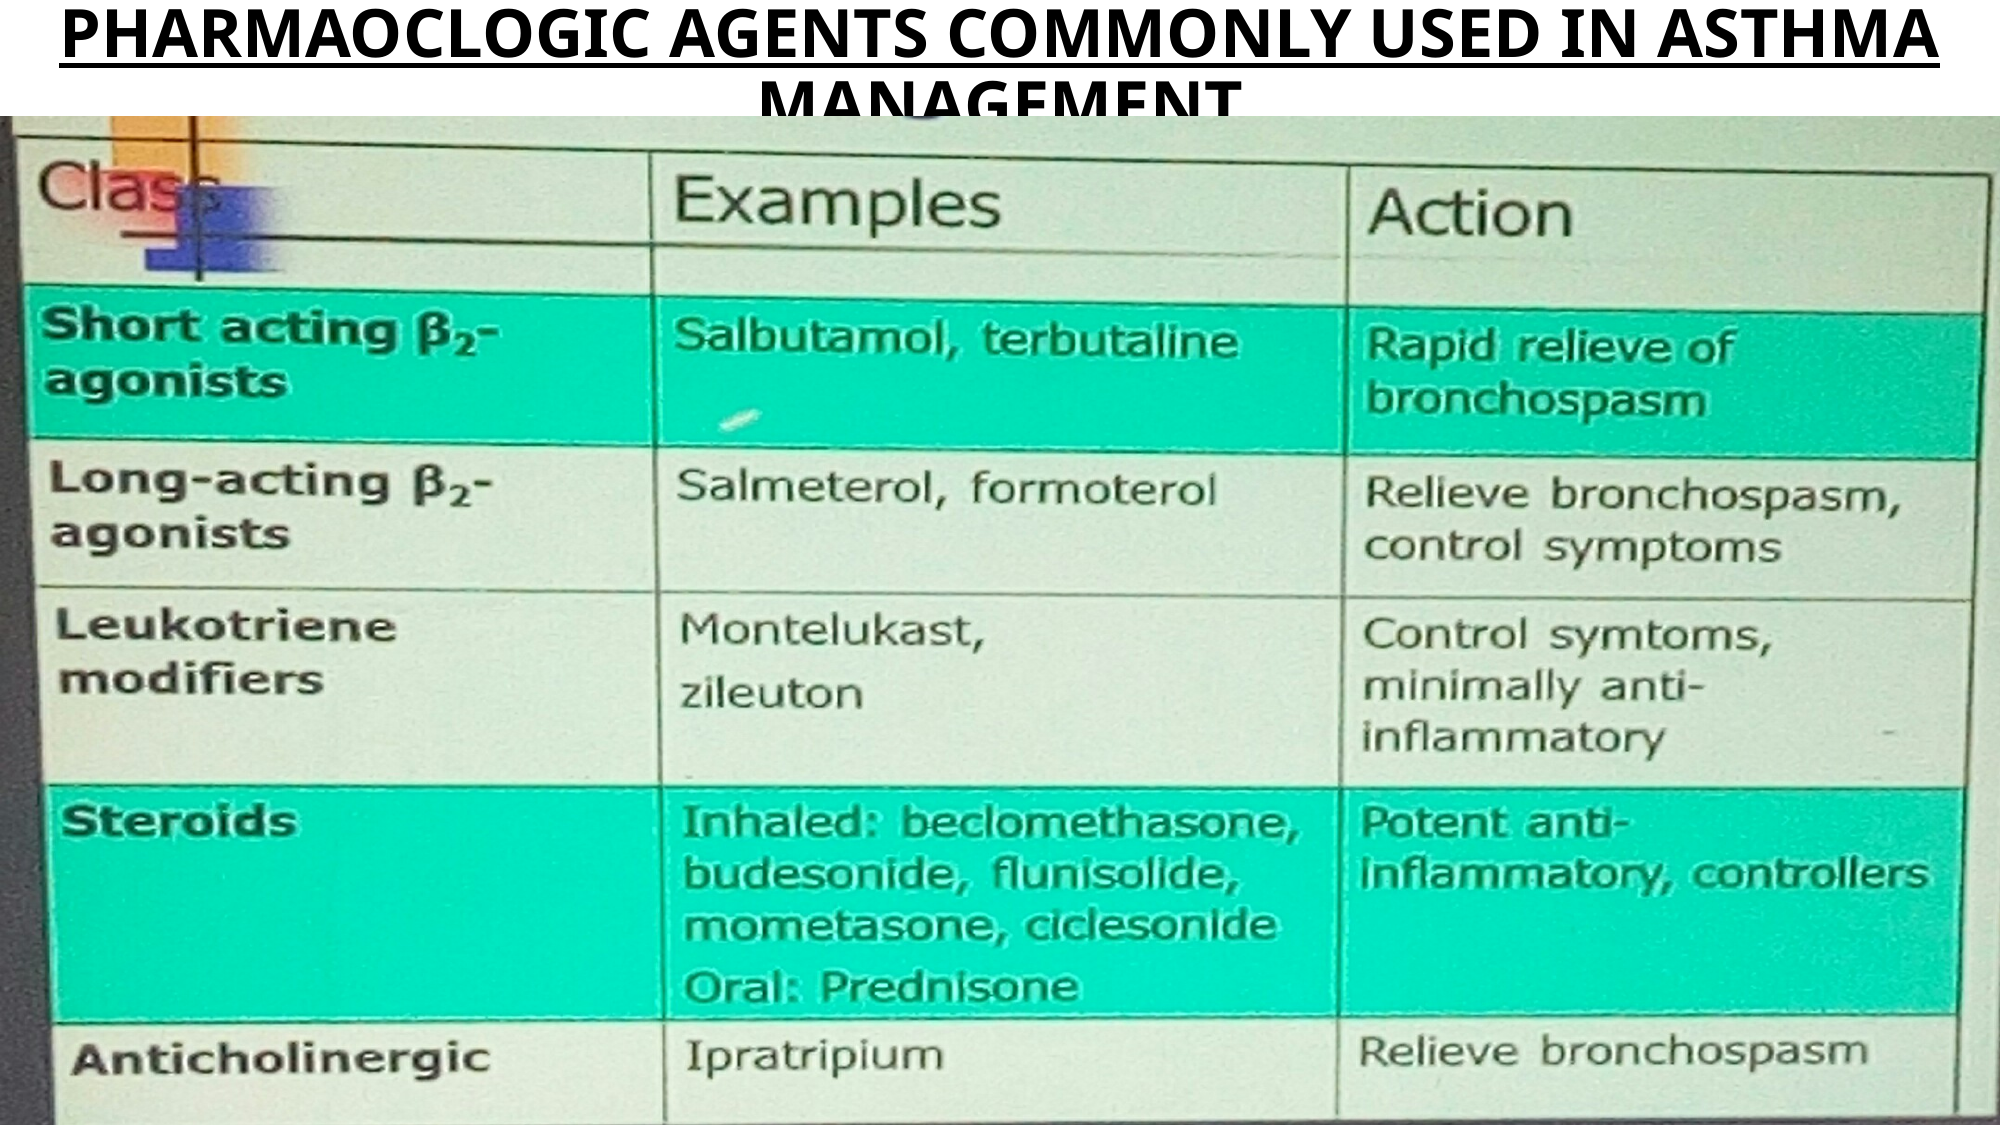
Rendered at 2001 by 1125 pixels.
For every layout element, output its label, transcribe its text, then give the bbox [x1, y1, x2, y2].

title PHARMAOCLOGIC AGENTS COMMONLY USED IN ASTHMA MANAGEMENT [0, 0, 2000, 116]
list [0, 116, 2000, 1125]
